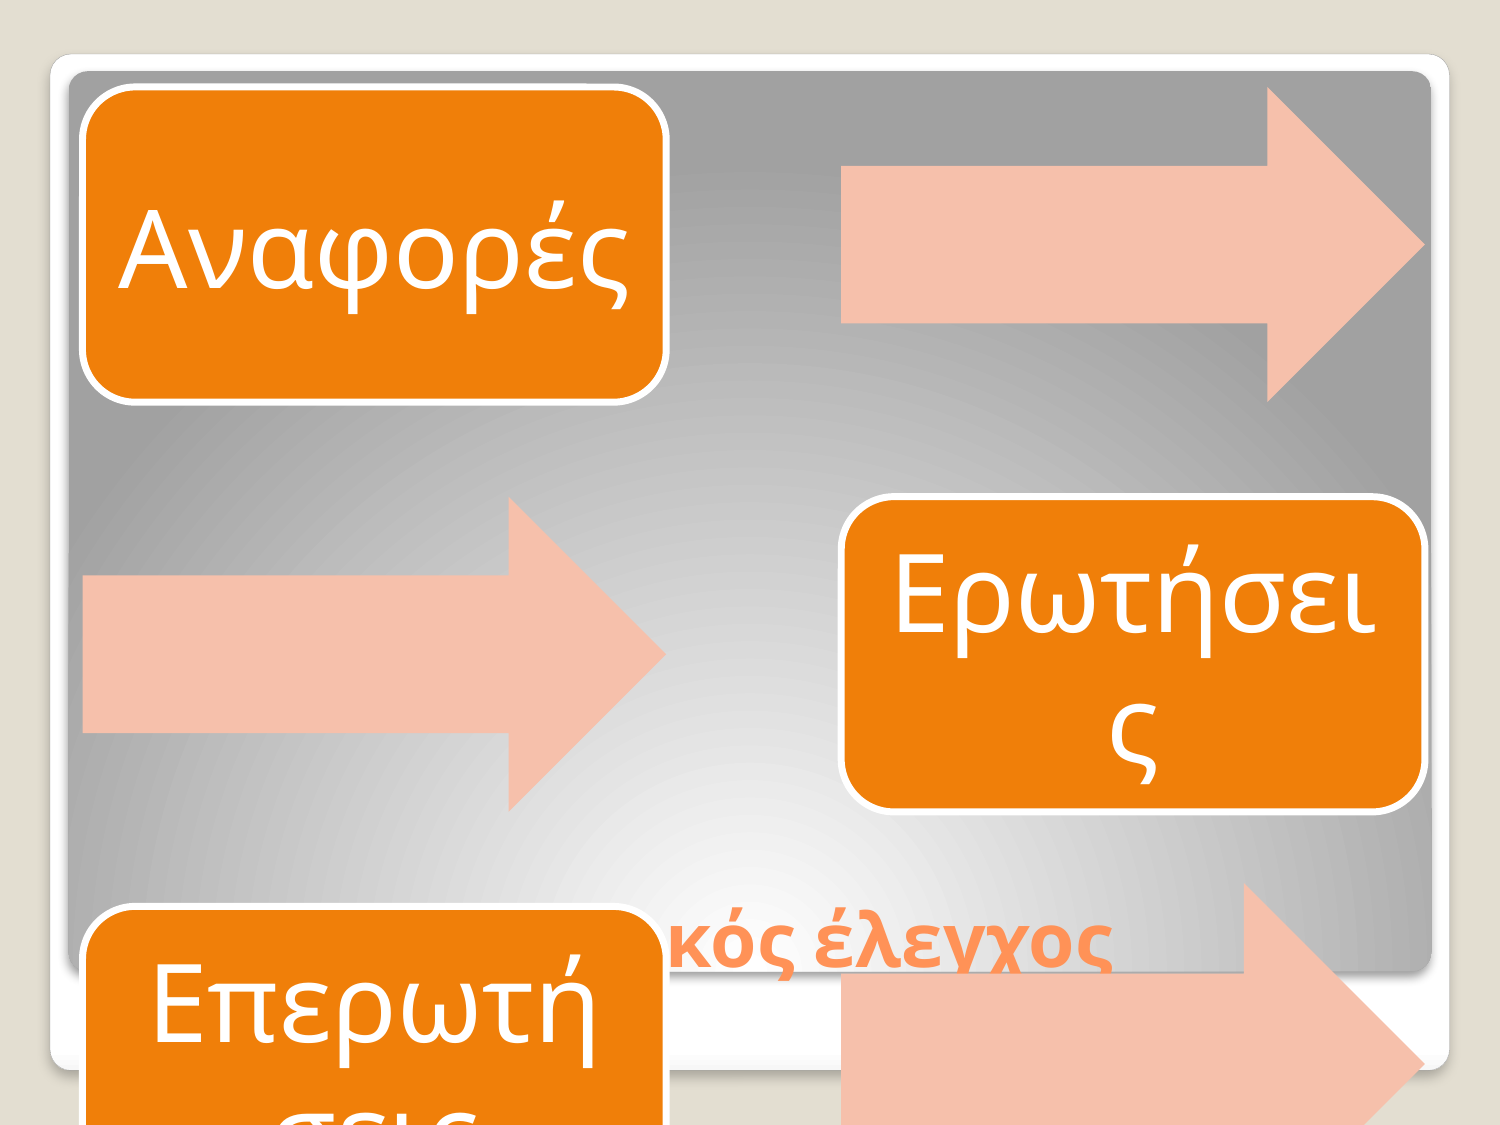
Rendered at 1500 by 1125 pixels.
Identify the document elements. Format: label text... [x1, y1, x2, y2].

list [82, 86, 1426, 775]
title Κοινοβουλευτικός έλεγχος [82, 817, 1425, 990]
